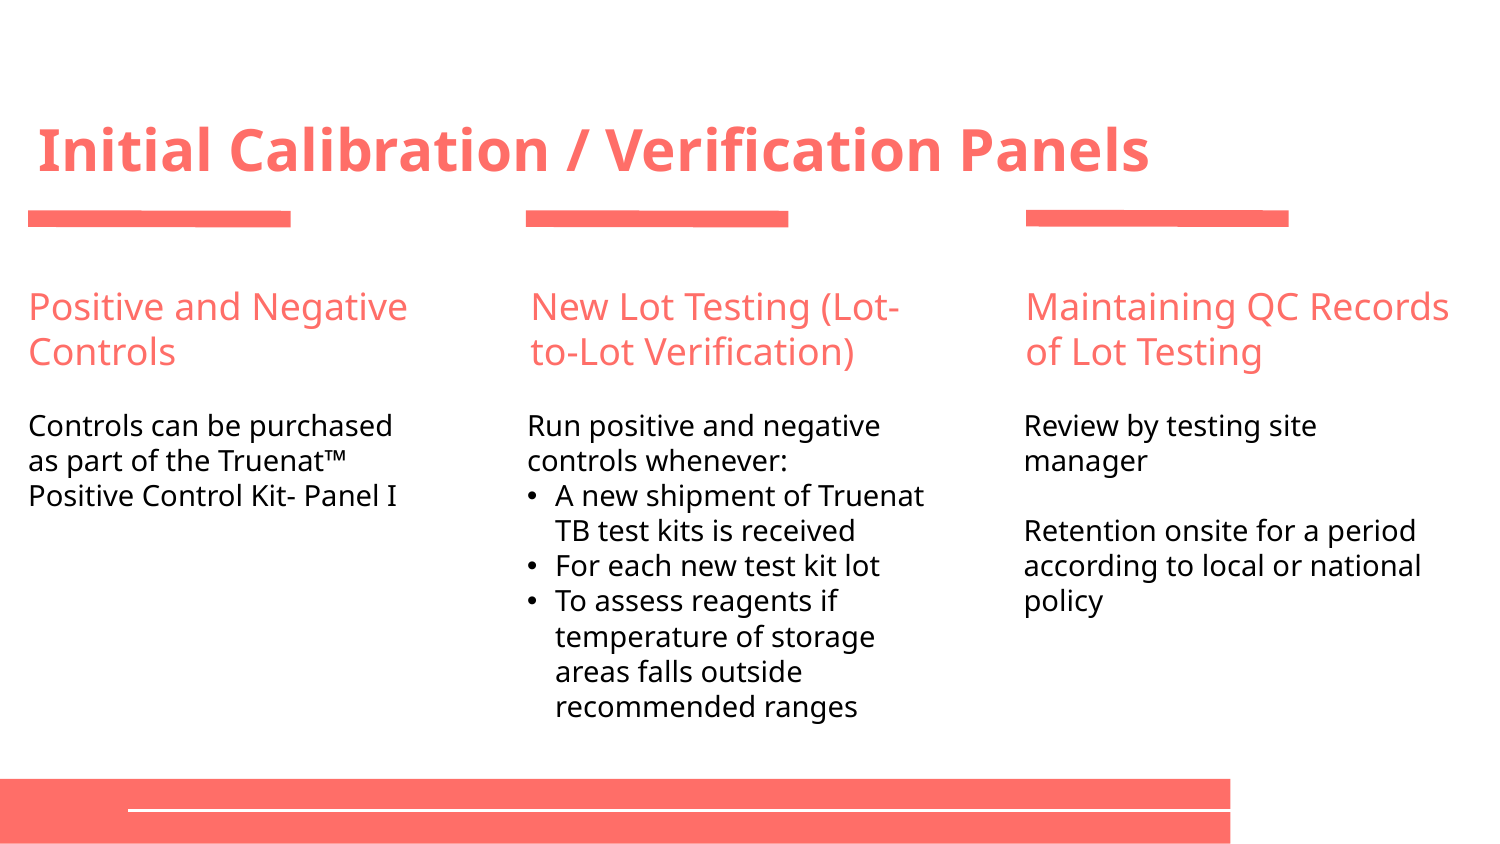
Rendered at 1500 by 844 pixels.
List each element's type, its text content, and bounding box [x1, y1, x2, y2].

list New Lot Testing (Lot-to-Lot Verification) [511, 283, 942, 340]
title Initial Calibration / Verification Panels [38, 46, 1404, 184]
list Review by testing site manager Retention onsite for a period according to local or national policy [1023, 407, 1423, 748]
list Maintaining QC Records of Lot Testing [1006, 283, 1462, 336]
list Positive and Negative Controls [28, 283, 469, 383]
list Controls can be purchased as part of the Truenat™ Positive Control Kit- Panel I [28, 407, 428, 748]
list Run positive and negative controls whenever: A new shipment of Truenat TB test kits is received For each new test kit lot To assess reagents if temperature of storage areas falls outside recommended ranges [527, 407, 927, 748]
